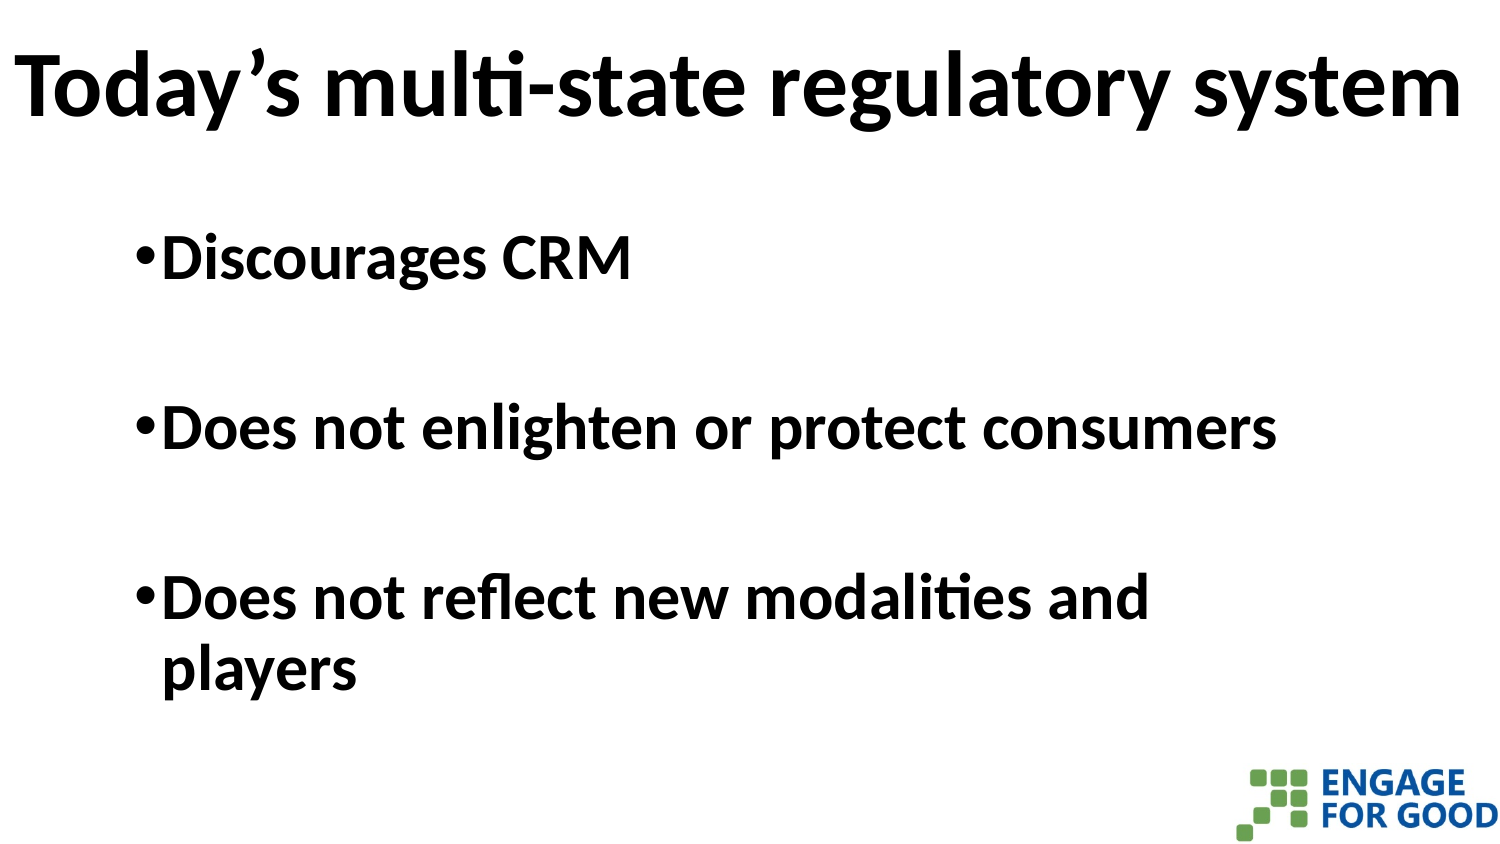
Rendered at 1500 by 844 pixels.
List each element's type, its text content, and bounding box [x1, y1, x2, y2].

title Today’s multi-state regulatory system [0, 56, 1500, 143]
picture [1232, 763, 1500, 844]
list Discourages CRM Does not enlighten or protect consumers Does not reflect new modalities and players [123, 217, 1374, 722]
